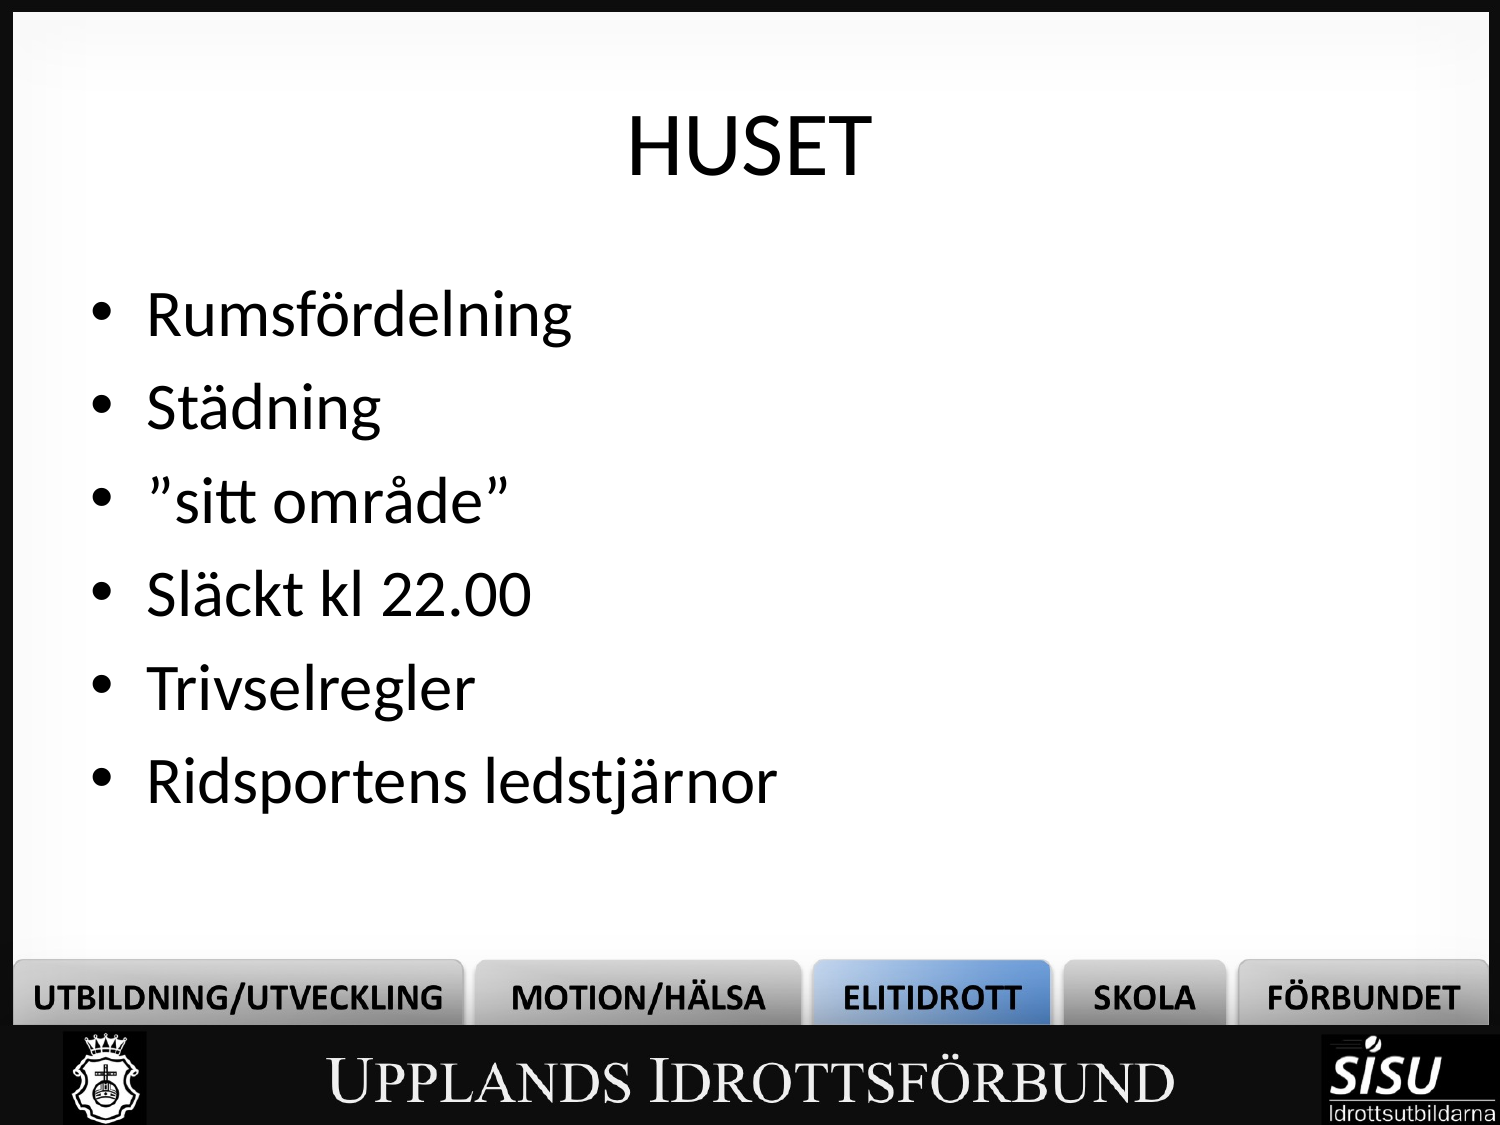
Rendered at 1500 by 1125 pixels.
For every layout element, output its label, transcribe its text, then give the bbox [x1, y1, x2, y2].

picture [0, 0, 1500, 1125]
title HUSET [75, 45, 1425, 233]
list Rumsfördelning Städning ”sitt område” Släckt kl 22.00 Trivselregler Ridsportens ledstjärnor [75, 262, 1425, 1005]
